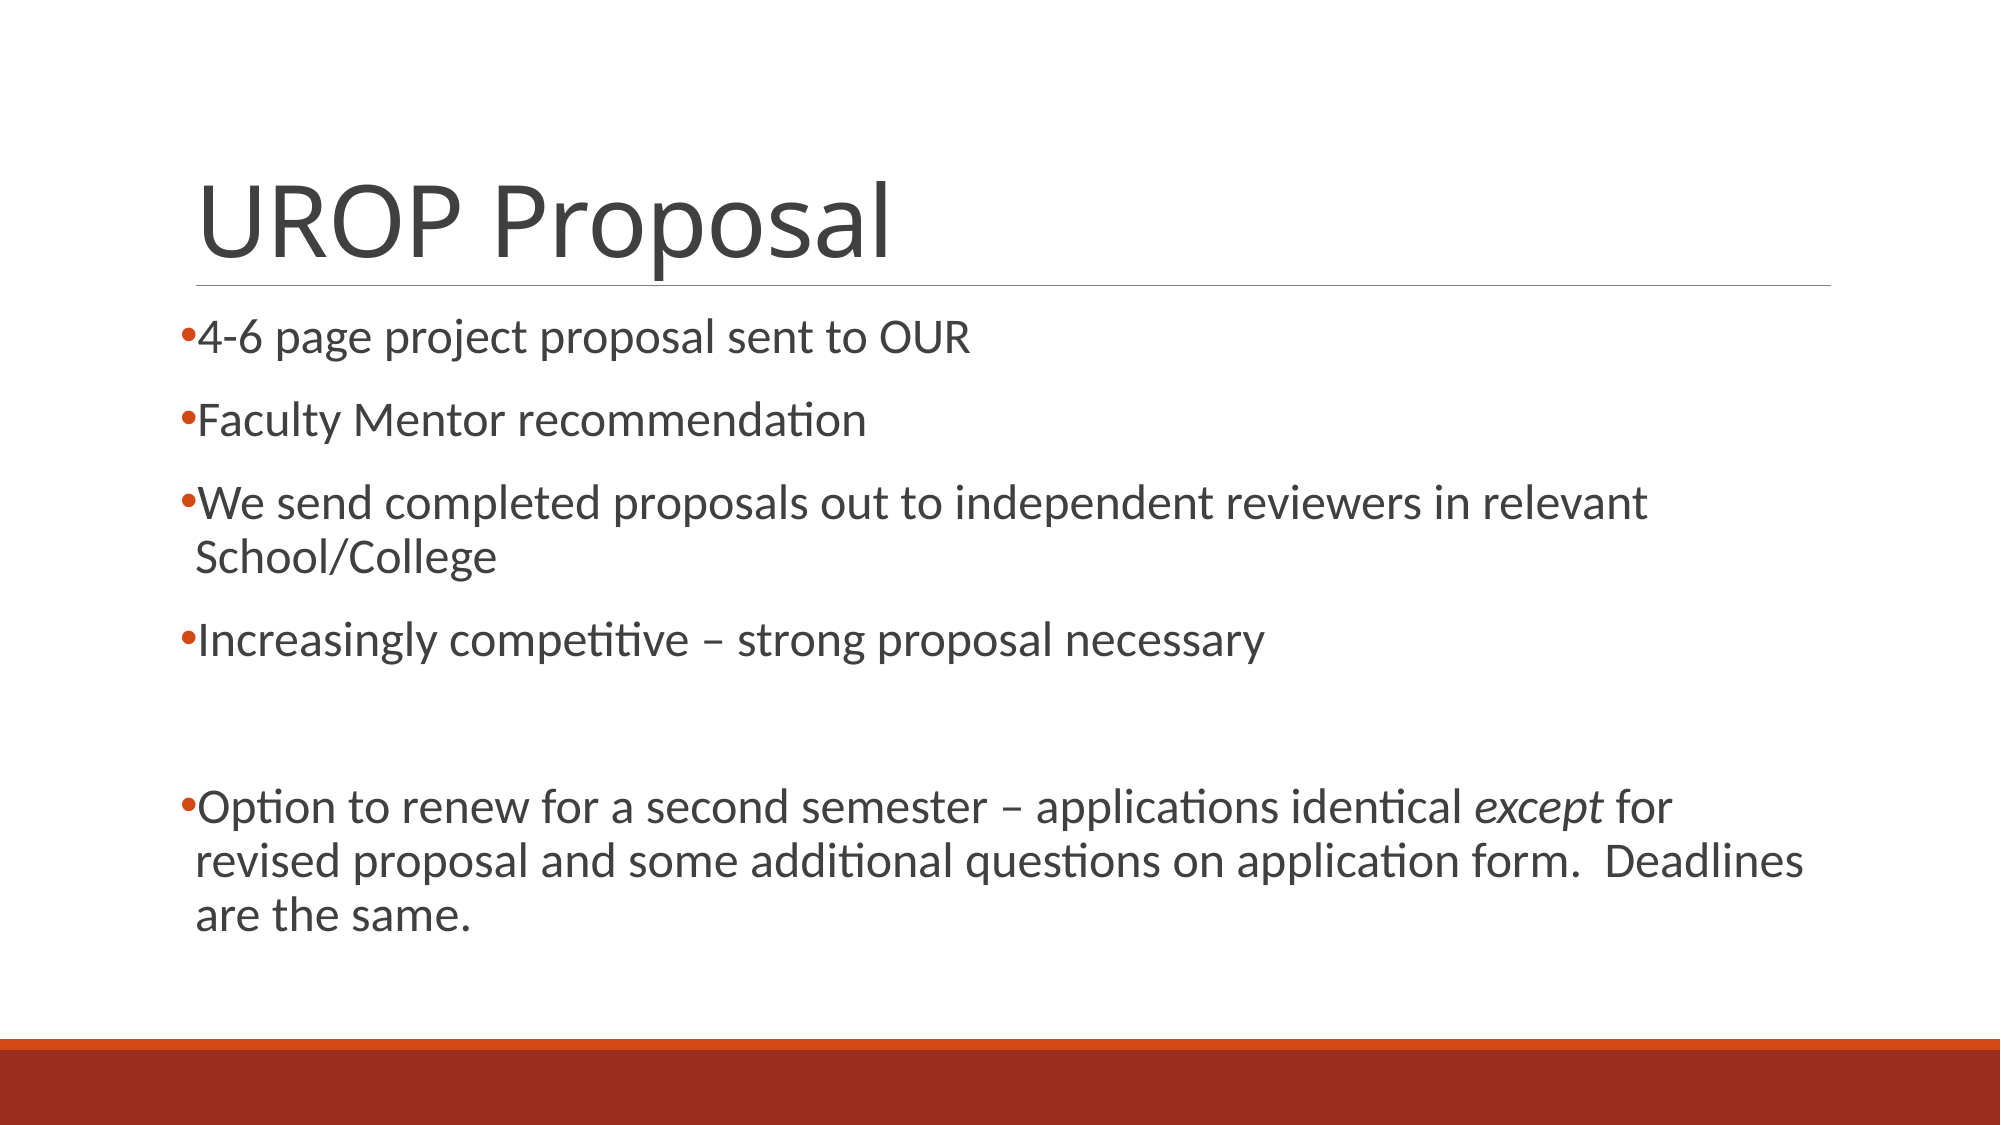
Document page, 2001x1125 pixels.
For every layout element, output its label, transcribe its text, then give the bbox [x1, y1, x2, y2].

list 4-6 page project proposal sent to OUR Faculty Mentor recommendation We send completed proposals out to independent reviewers in relevant School/College Increasingly competitive – strong proposal necessary Option to renew for a second semester – applications identical except for revised proposal and some additional questions on application form. Deadlines are the same. [180, 302, 1830, 1018]
title UROP Proposal [180, 47, 1830, 285]
